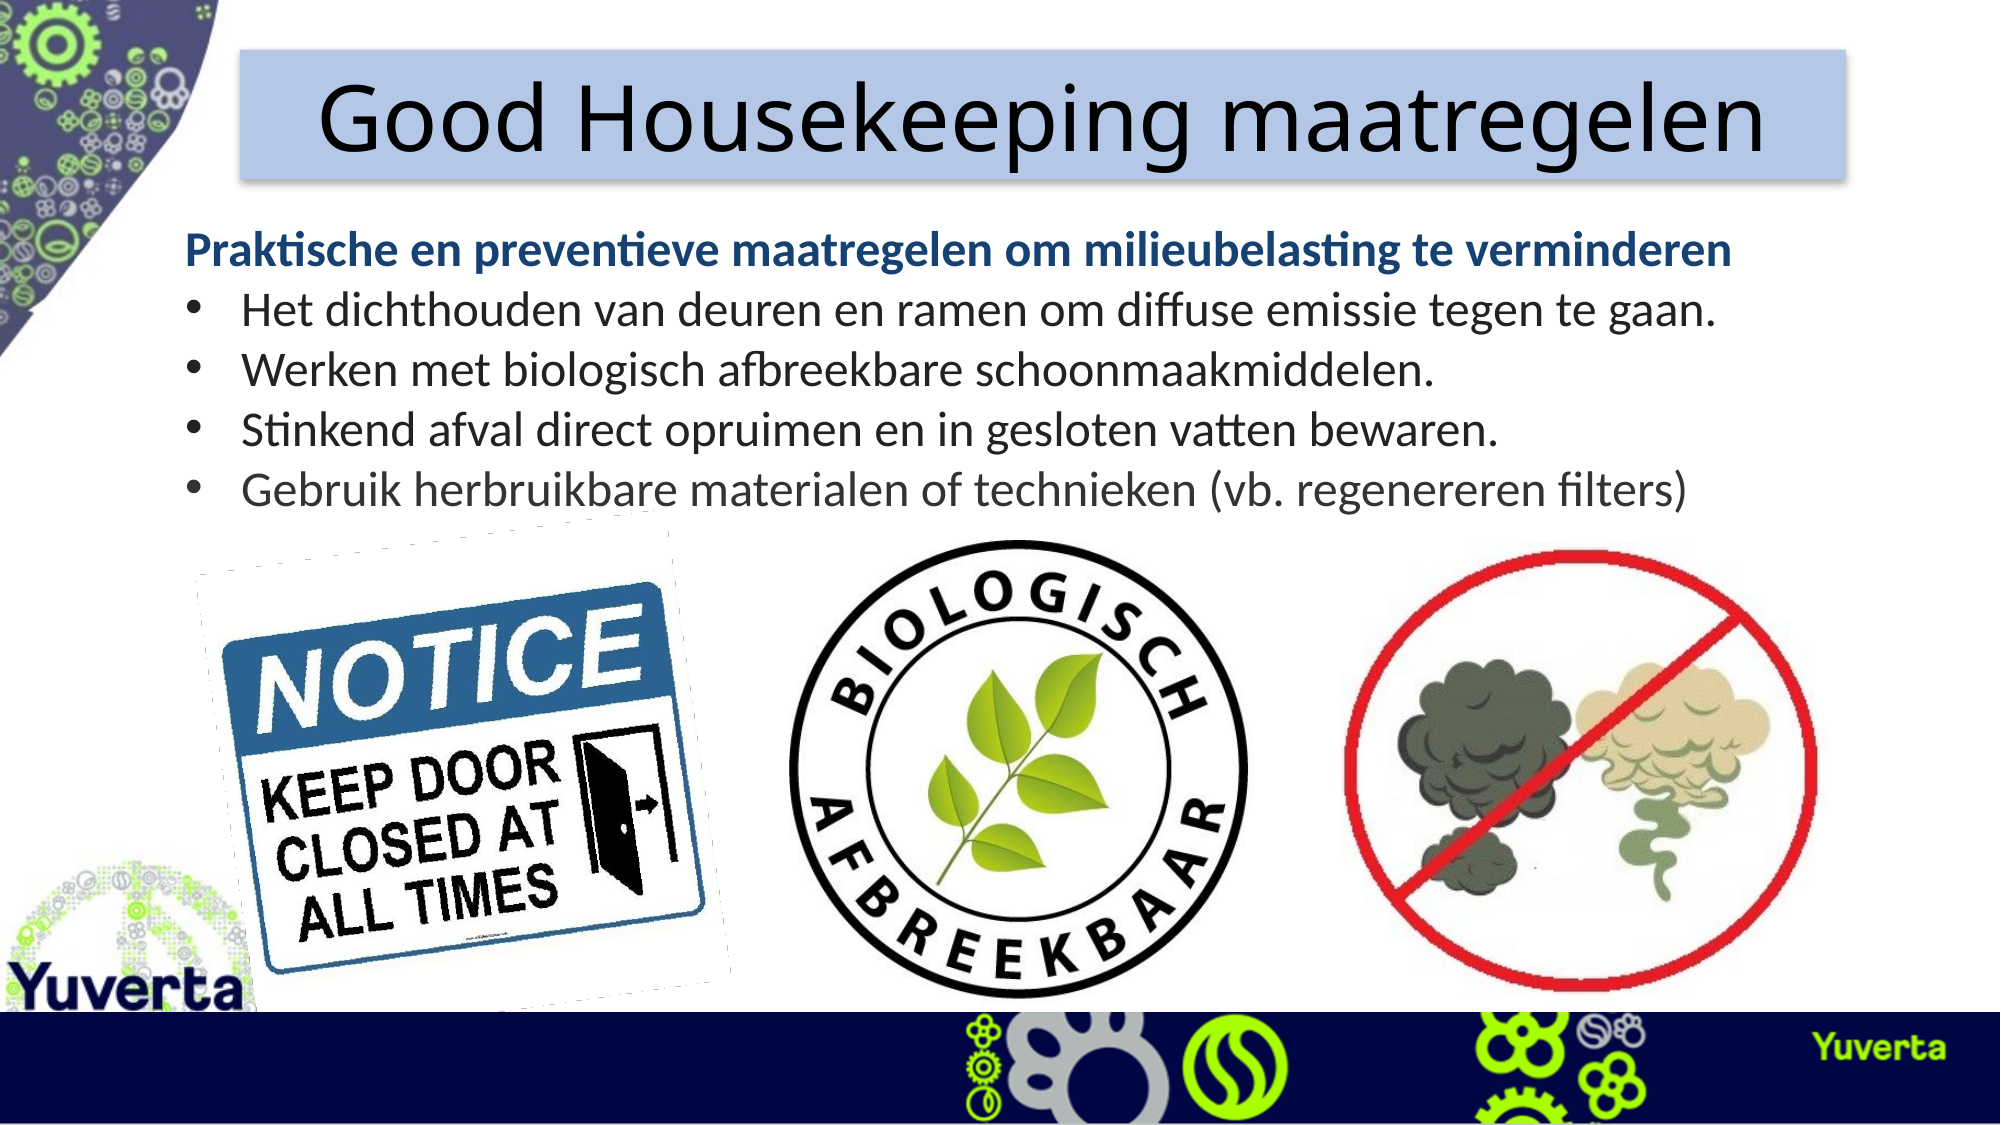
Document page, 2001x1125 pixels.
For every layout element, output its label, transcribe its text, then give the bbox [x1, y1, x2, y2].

text_box Good Housekeeping maatregelen [239, 49, 1847, 181]
text_box Praktische en preventieve maatregelen om milieubelasting te verminderen Het dichthouden van deuren en ramen om diffuse emissie tegen te gaan. Werken met biologisch afbreekbare schoonmaakmiddelen. Stinkend afval direct opruimen en in gesloten vatten bewaren. Gebruik herbruikbare materialen of technieken (vb. regenereren filters) [170, 208, 1846, 584]
picture [0, 0, 2001, 1125]
